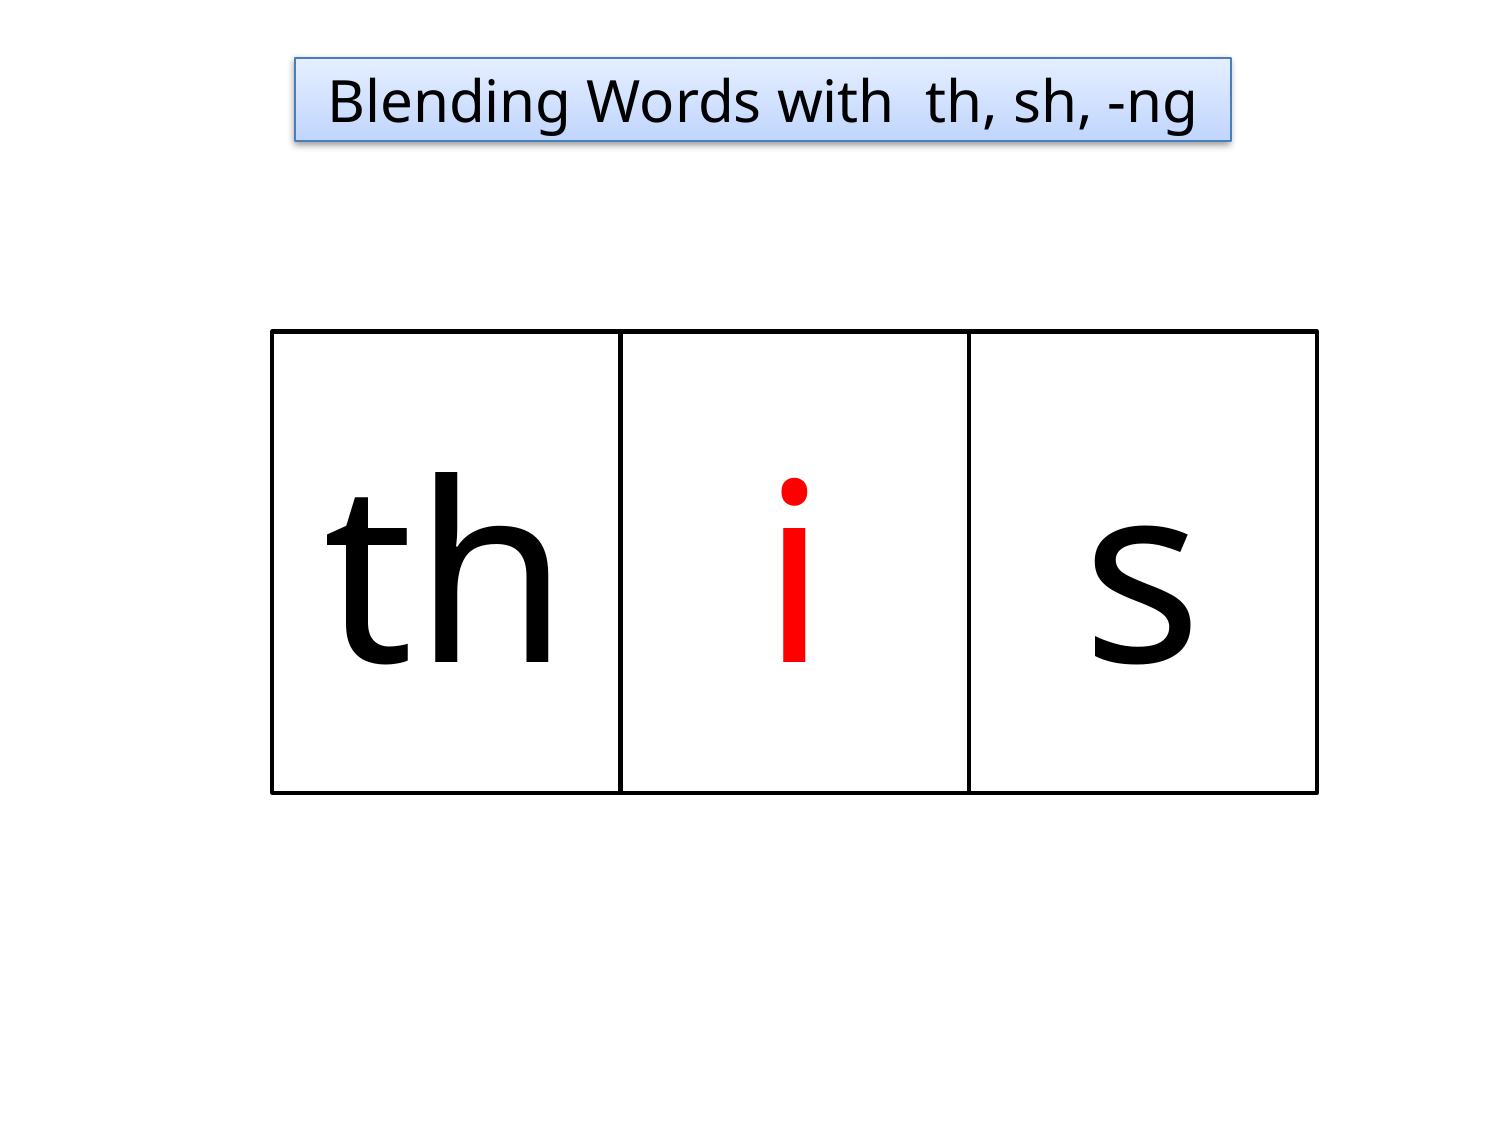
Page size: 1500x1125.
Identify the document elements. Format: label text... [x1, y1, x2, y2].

text_box s [967, 329, 1319, 795]
text_box i [618, 329, 967, 795]
text_box Blending Words with th, sh, -ng [294, 57, 1232, 142]
text_box th [270, 329, 618, 795]
